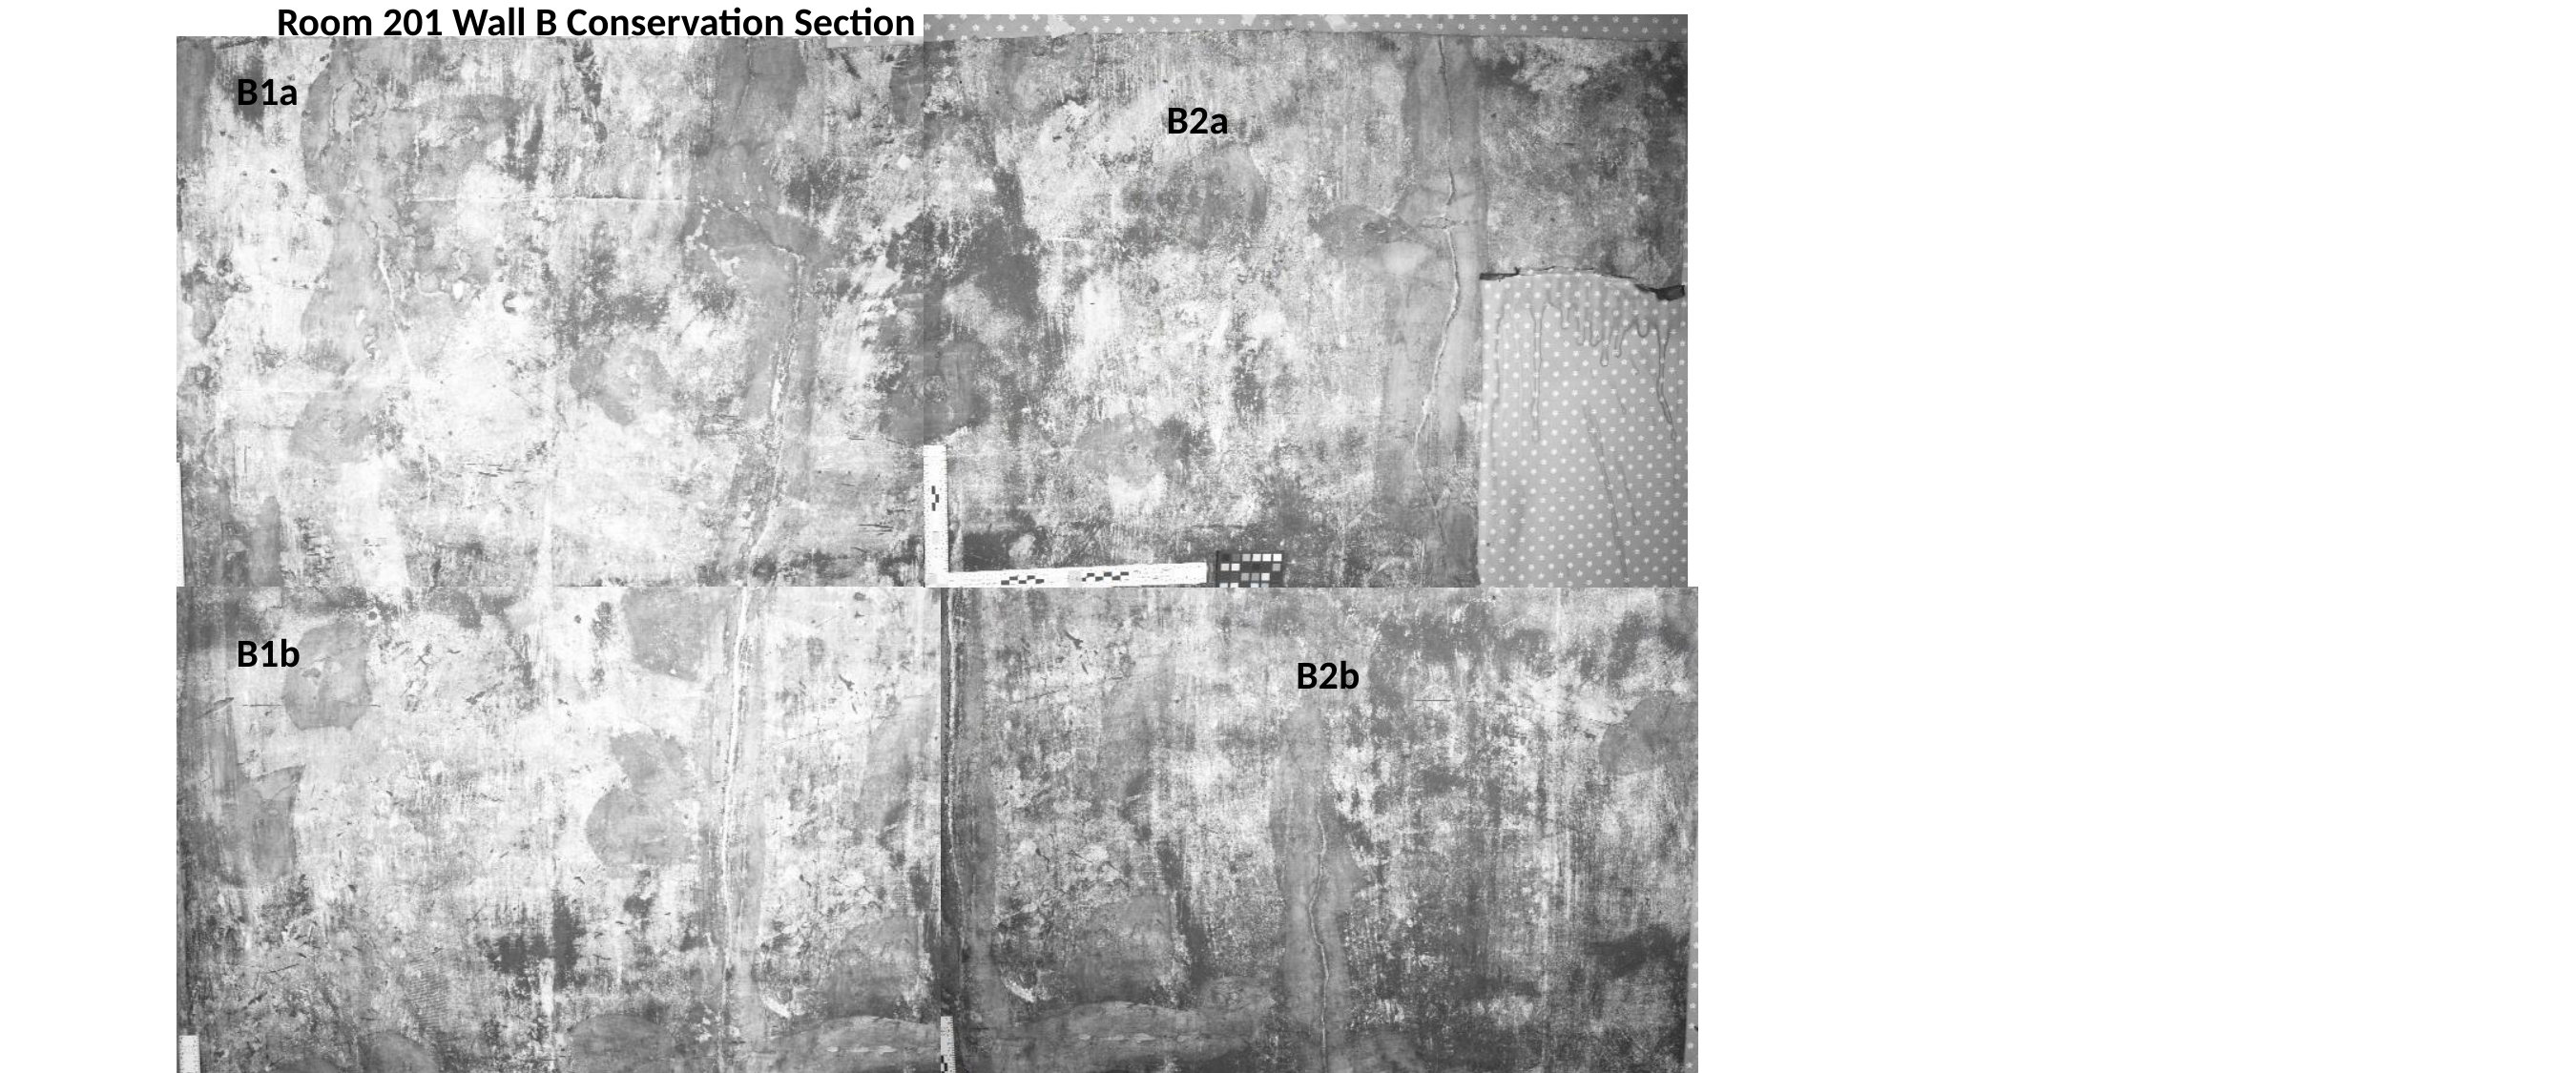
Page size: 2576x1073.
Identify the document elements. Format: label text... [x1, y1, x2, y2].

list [177, 35, 918, 586]
text_box Room 201 Wall B Conservation Section [261, 0, 935, 34]
picture [177, 13, 1699, 1073]
